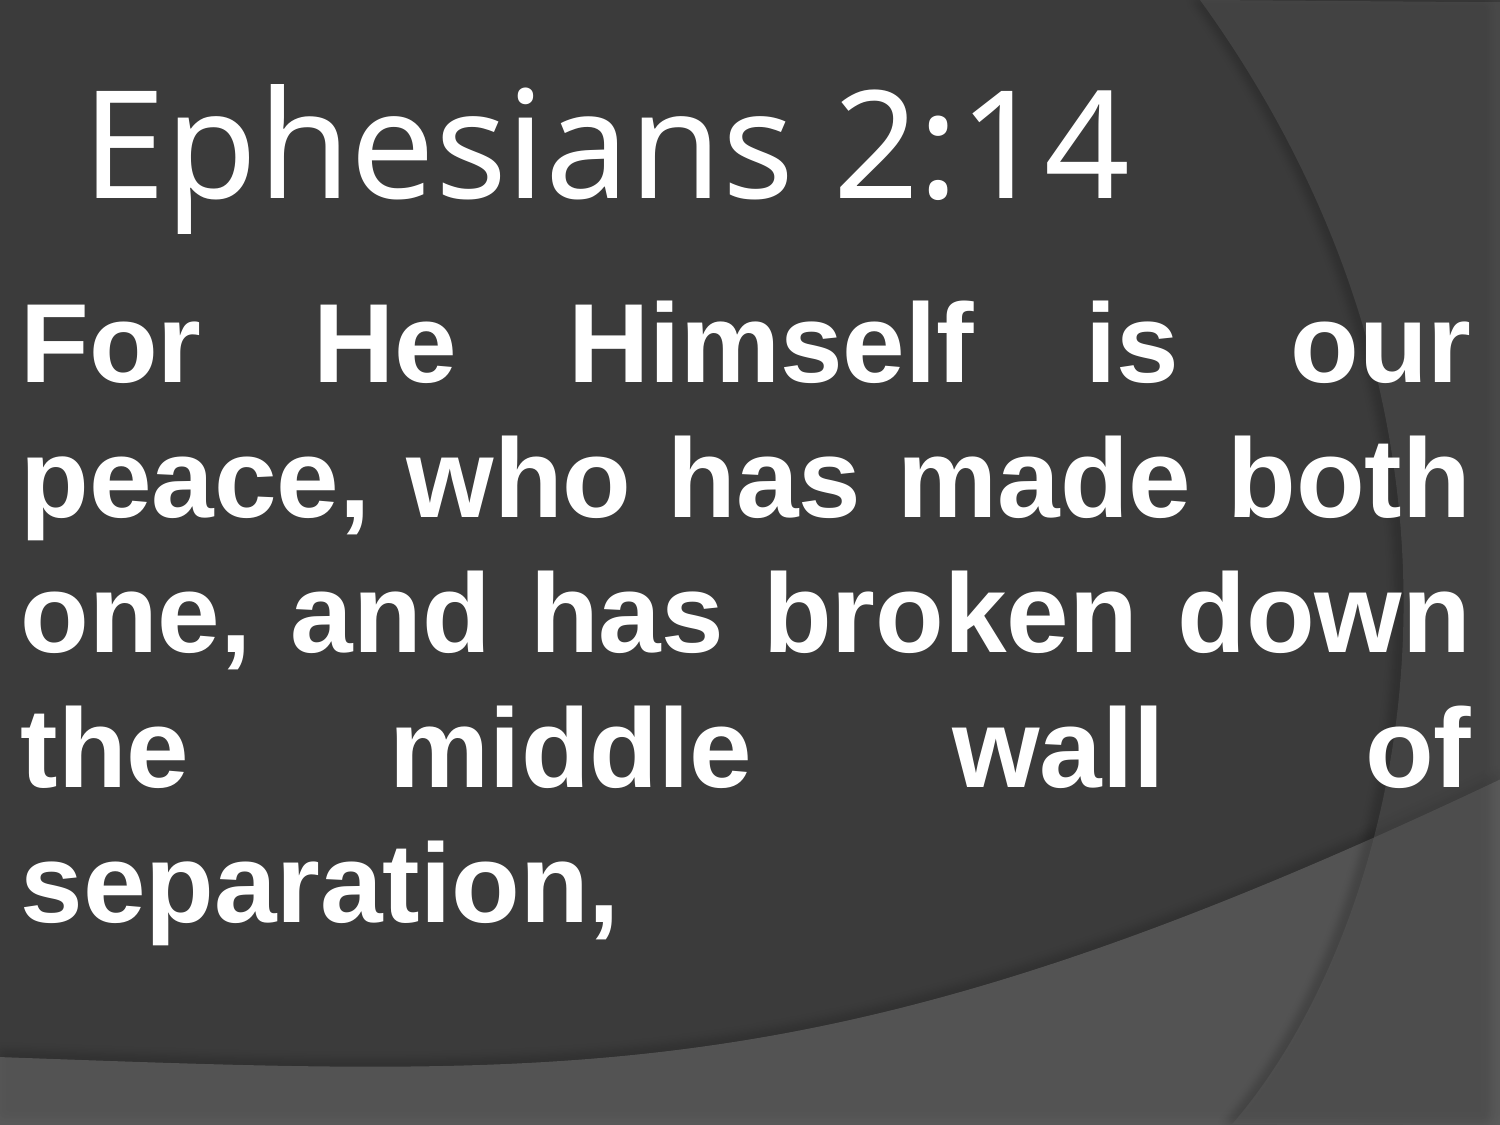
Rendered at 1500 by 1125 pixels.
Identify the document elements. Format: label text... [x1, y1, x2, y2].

list For He Himself is our peace, who has made both one, and has broken down the middle wall of separation, [0, 262, 1488, 1125]
title Ephesians 2:14 [75, 45, 1300, 233]
